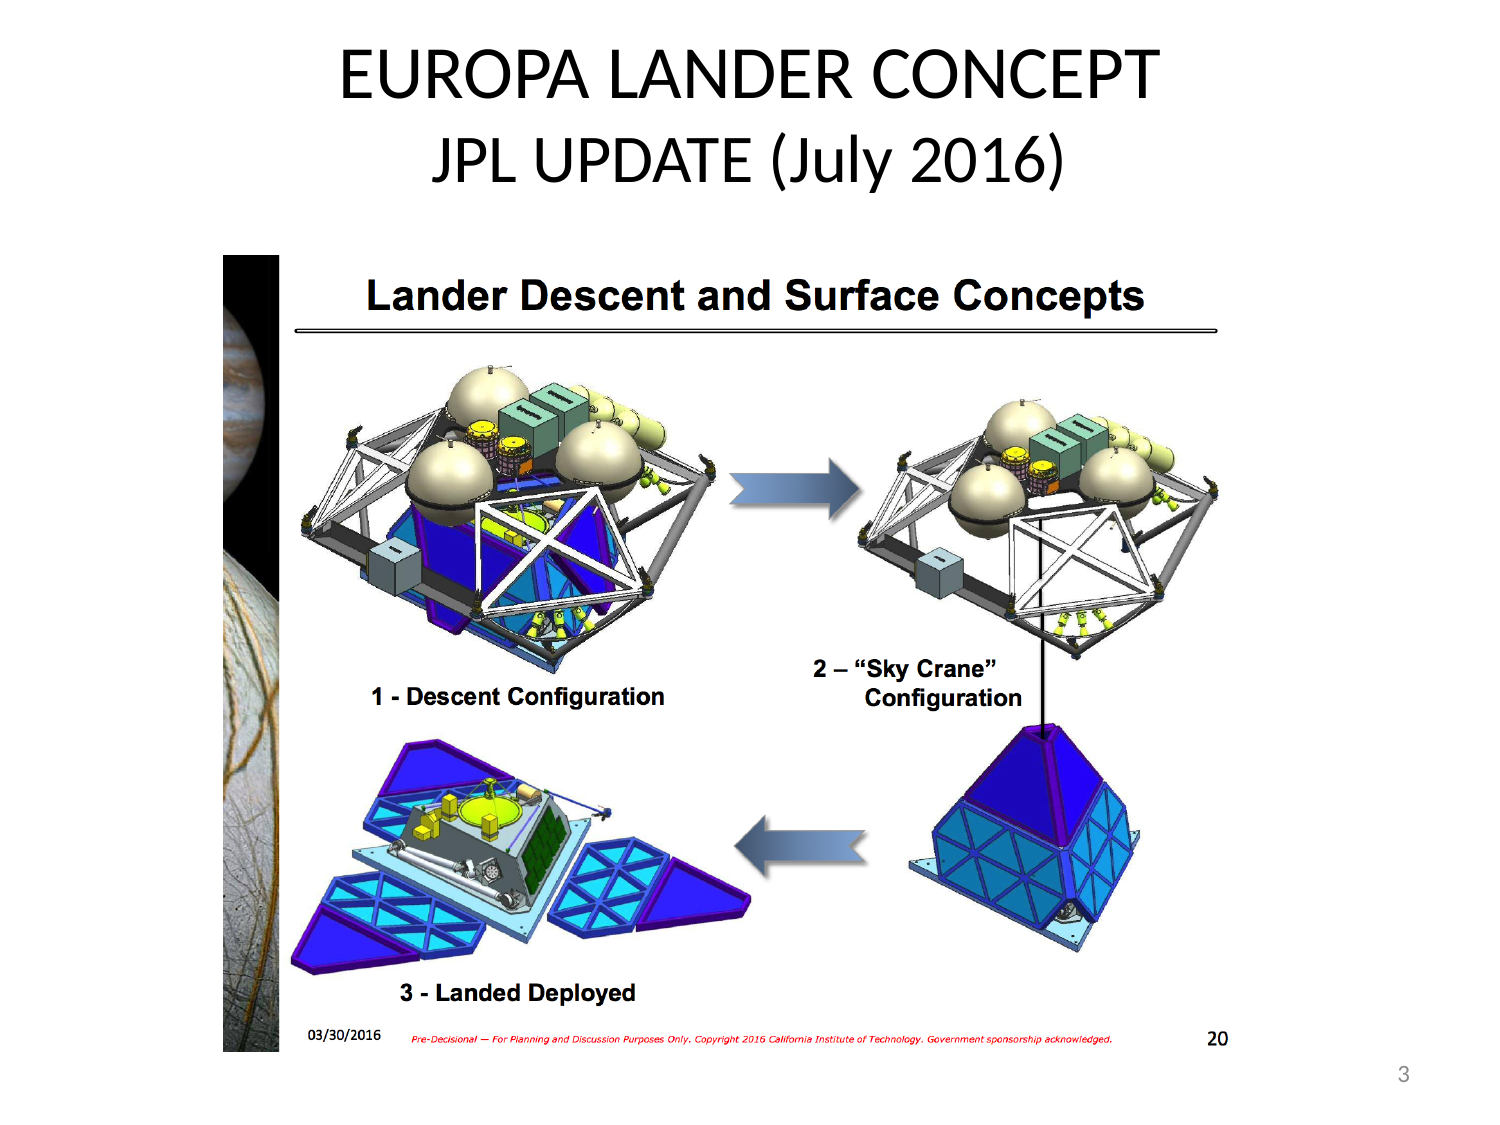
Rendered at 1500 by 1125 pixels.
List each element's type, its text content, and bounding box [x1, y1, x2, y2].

title EUROPA LANDER CONCEPT JPL UPDATE (July 2016) [75, 15, 1425, 204]
picture [223, 254, 1240, 1052]
slide_number 3 [1074, 1042, 1425, 1103]
